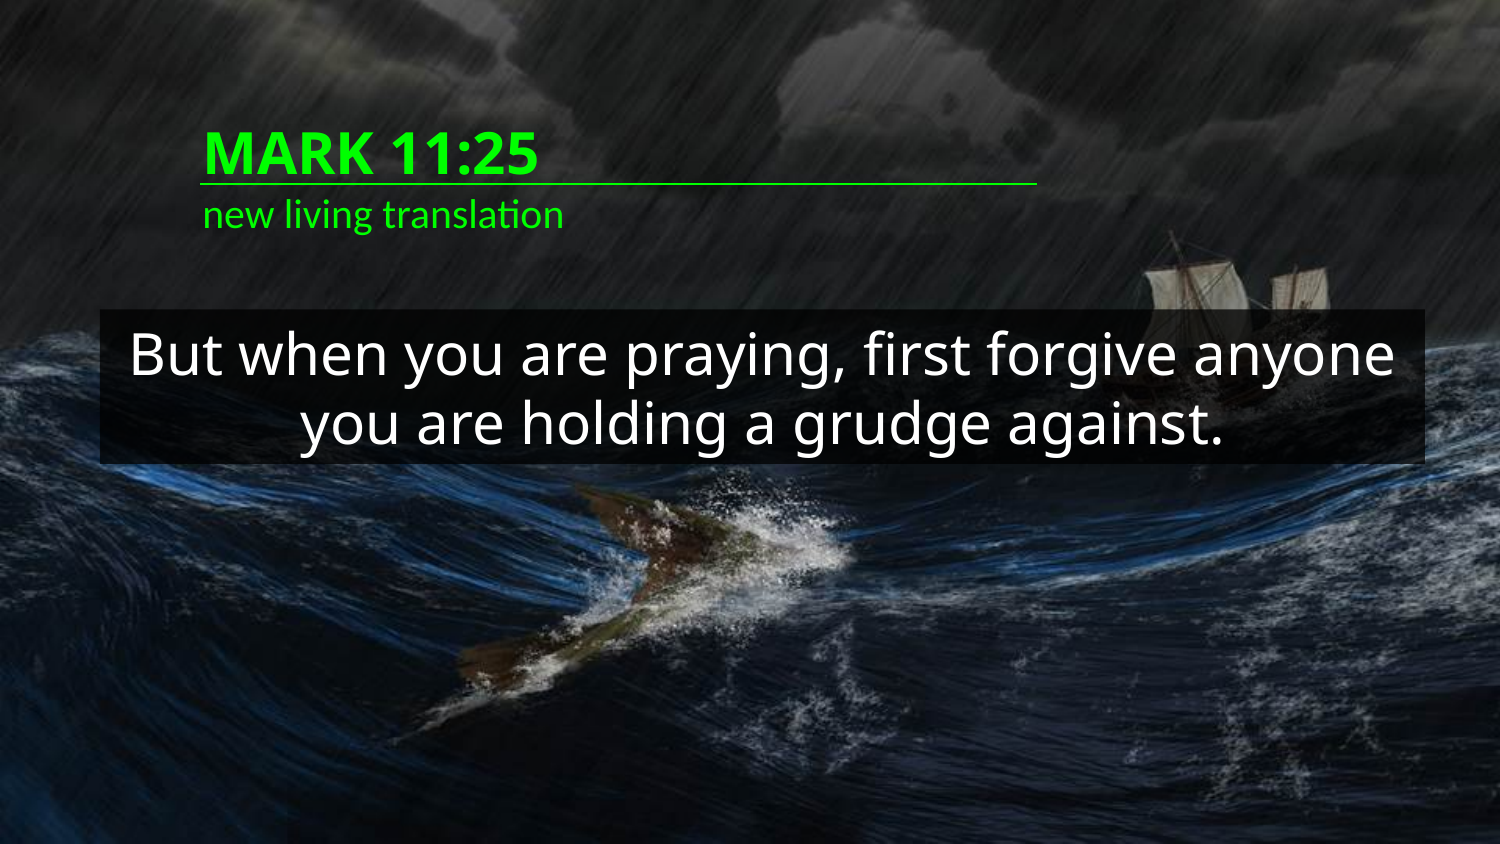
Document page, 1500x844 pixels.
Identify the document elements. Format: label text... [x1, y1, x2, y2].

picture [0, 0, 1500, 844]
text_box MARK 11:25 new living translation [187, 109, 838, 245]
text_box But when you are praying, first forgive anyone you are holding a grudge against. [99, 309, 1425, 464]
